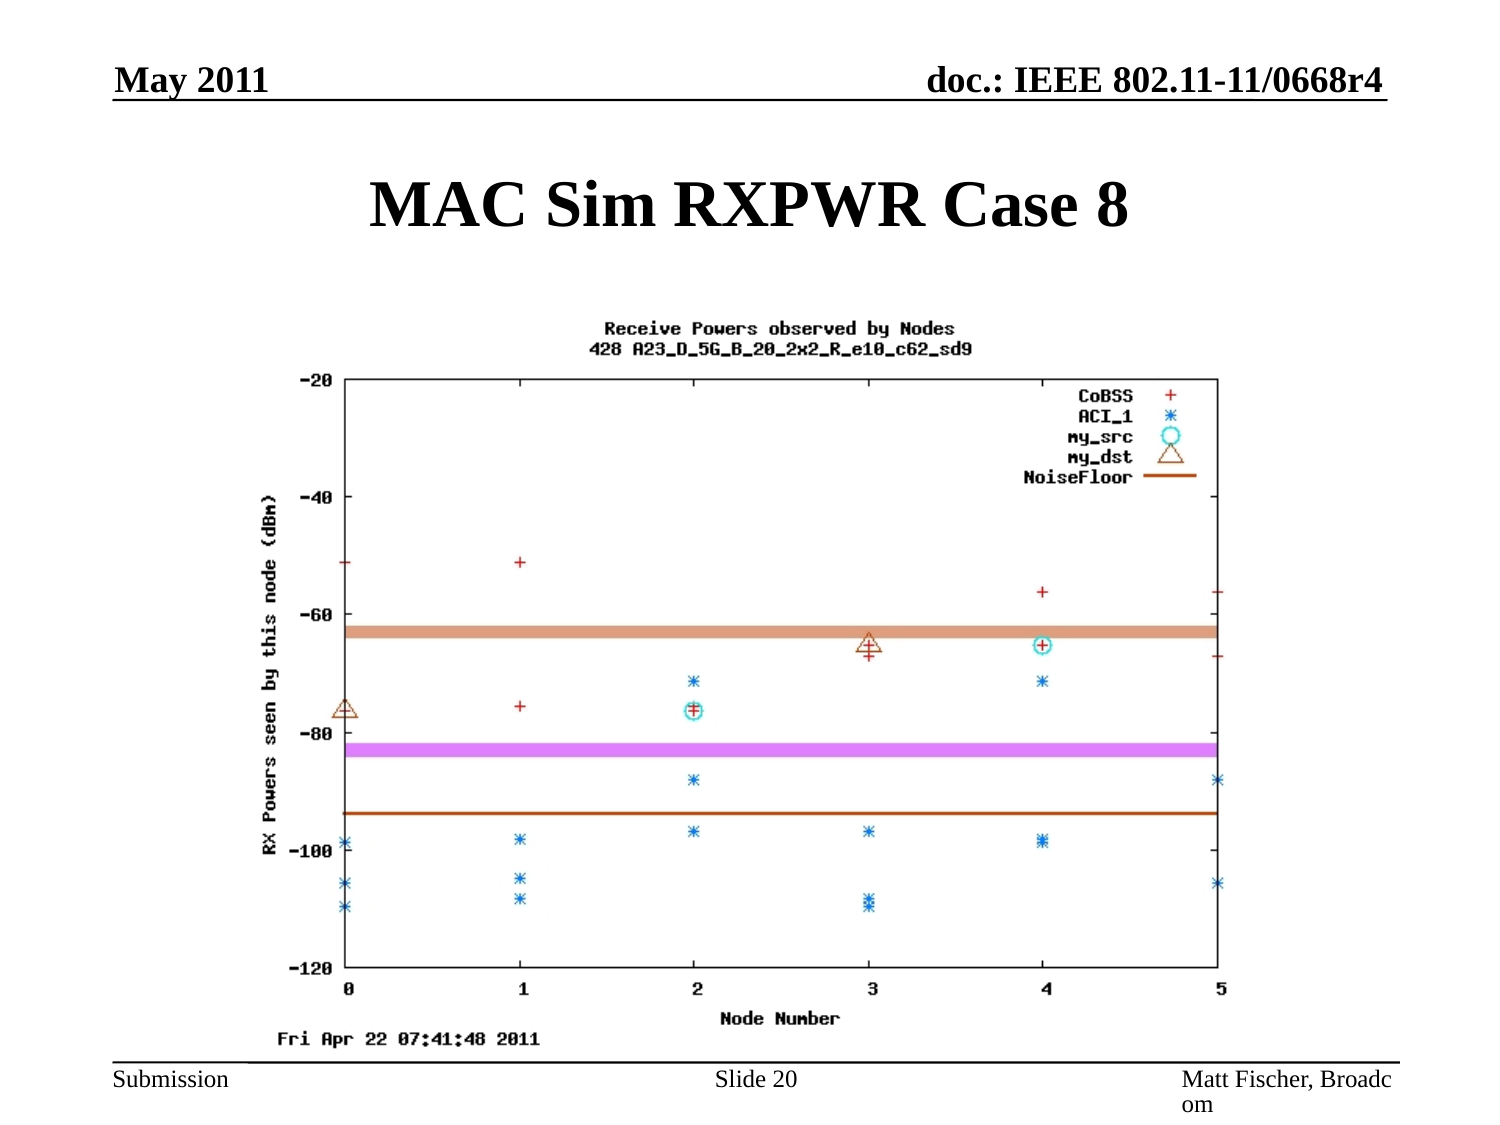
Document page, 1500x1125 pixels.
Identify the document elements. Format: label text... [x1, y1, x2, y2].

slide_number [114, 54, 272, 101]
slide_number Slide 20 [712, 1061, 800, 1093]
picture [249, 299, 1251, 1051]
title MAC Sim RXPWR Case 8 [112, 112, 1388, 288]
footer Matt Fischer, Broadcom [1181, 1061, 1402, 1093]
